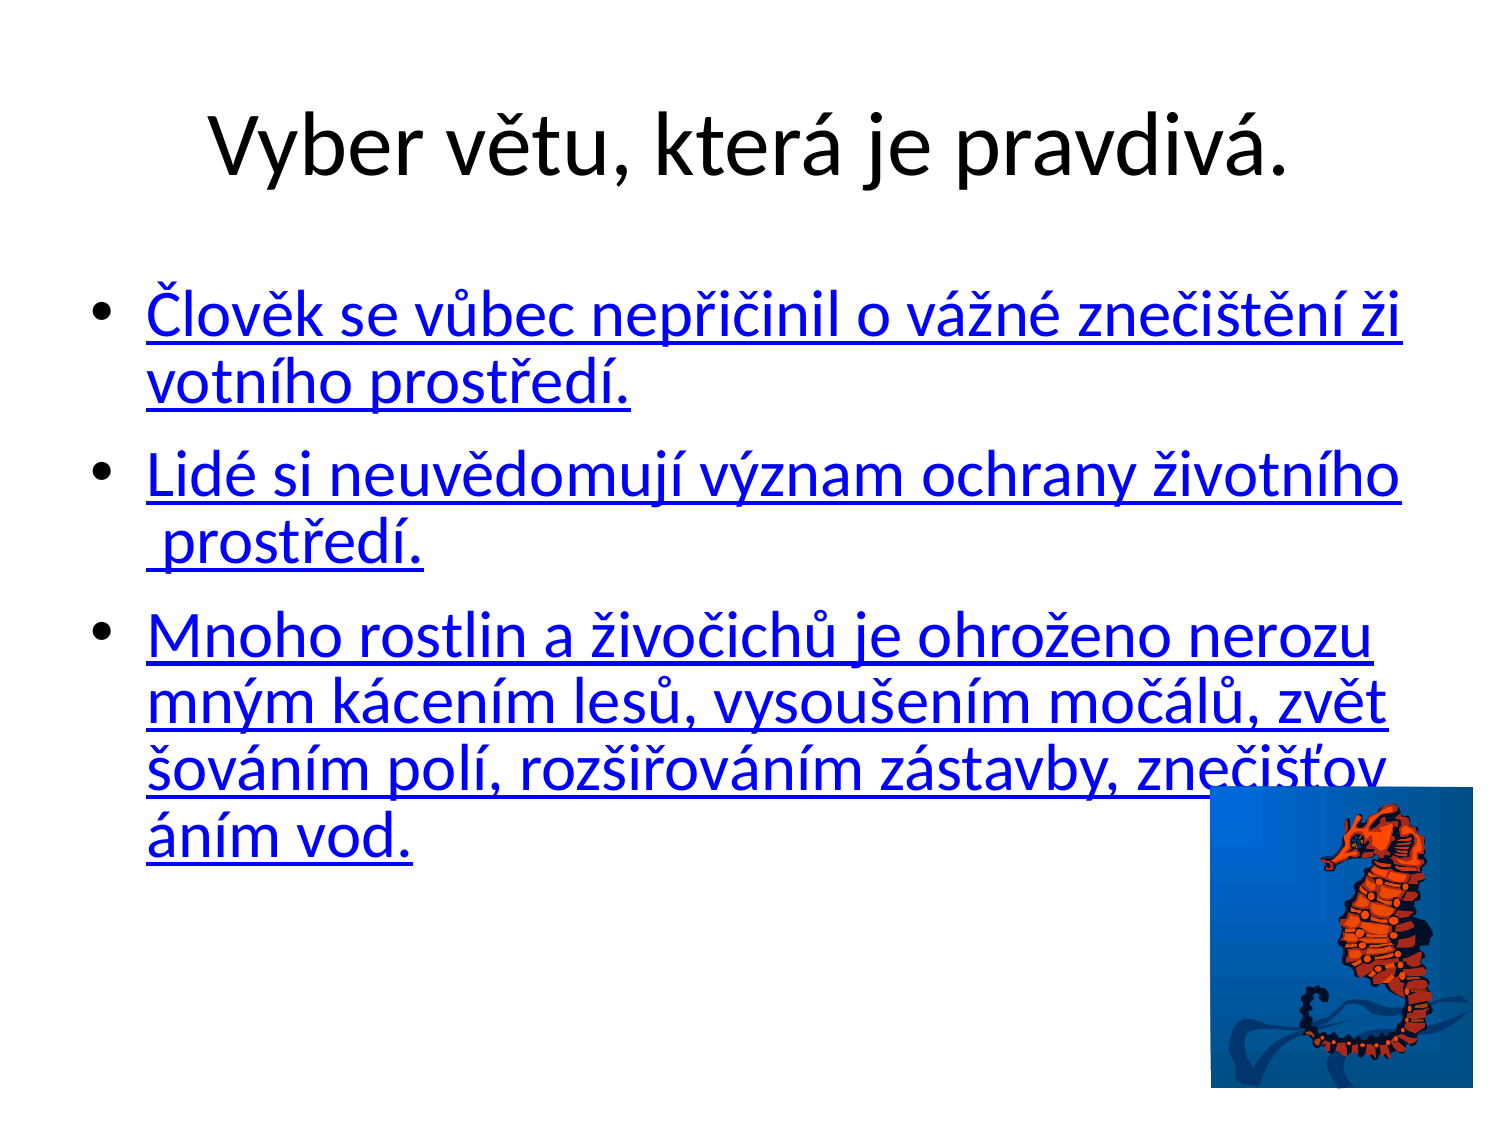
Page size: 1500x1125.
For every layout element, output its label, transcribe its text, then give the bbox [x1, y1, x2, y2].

list Člověk se vůbec nepřičinil o vážné znečištění životního prostředí. Lidé si neuvědomují význam ochrany životního prostředí. Mnoho rostlin a živočichů je ohroženo nerozumným kácením lesů, vysoušením močálů, zvětšováním polí, rozšiřováním zástavby, znečišťováním vod. [75, 262, 1425, 1005]
title Vyber větu, která je pravdivá. [75, 45, 1425, 233]
picture [1210, 786, 1474, 1089]
